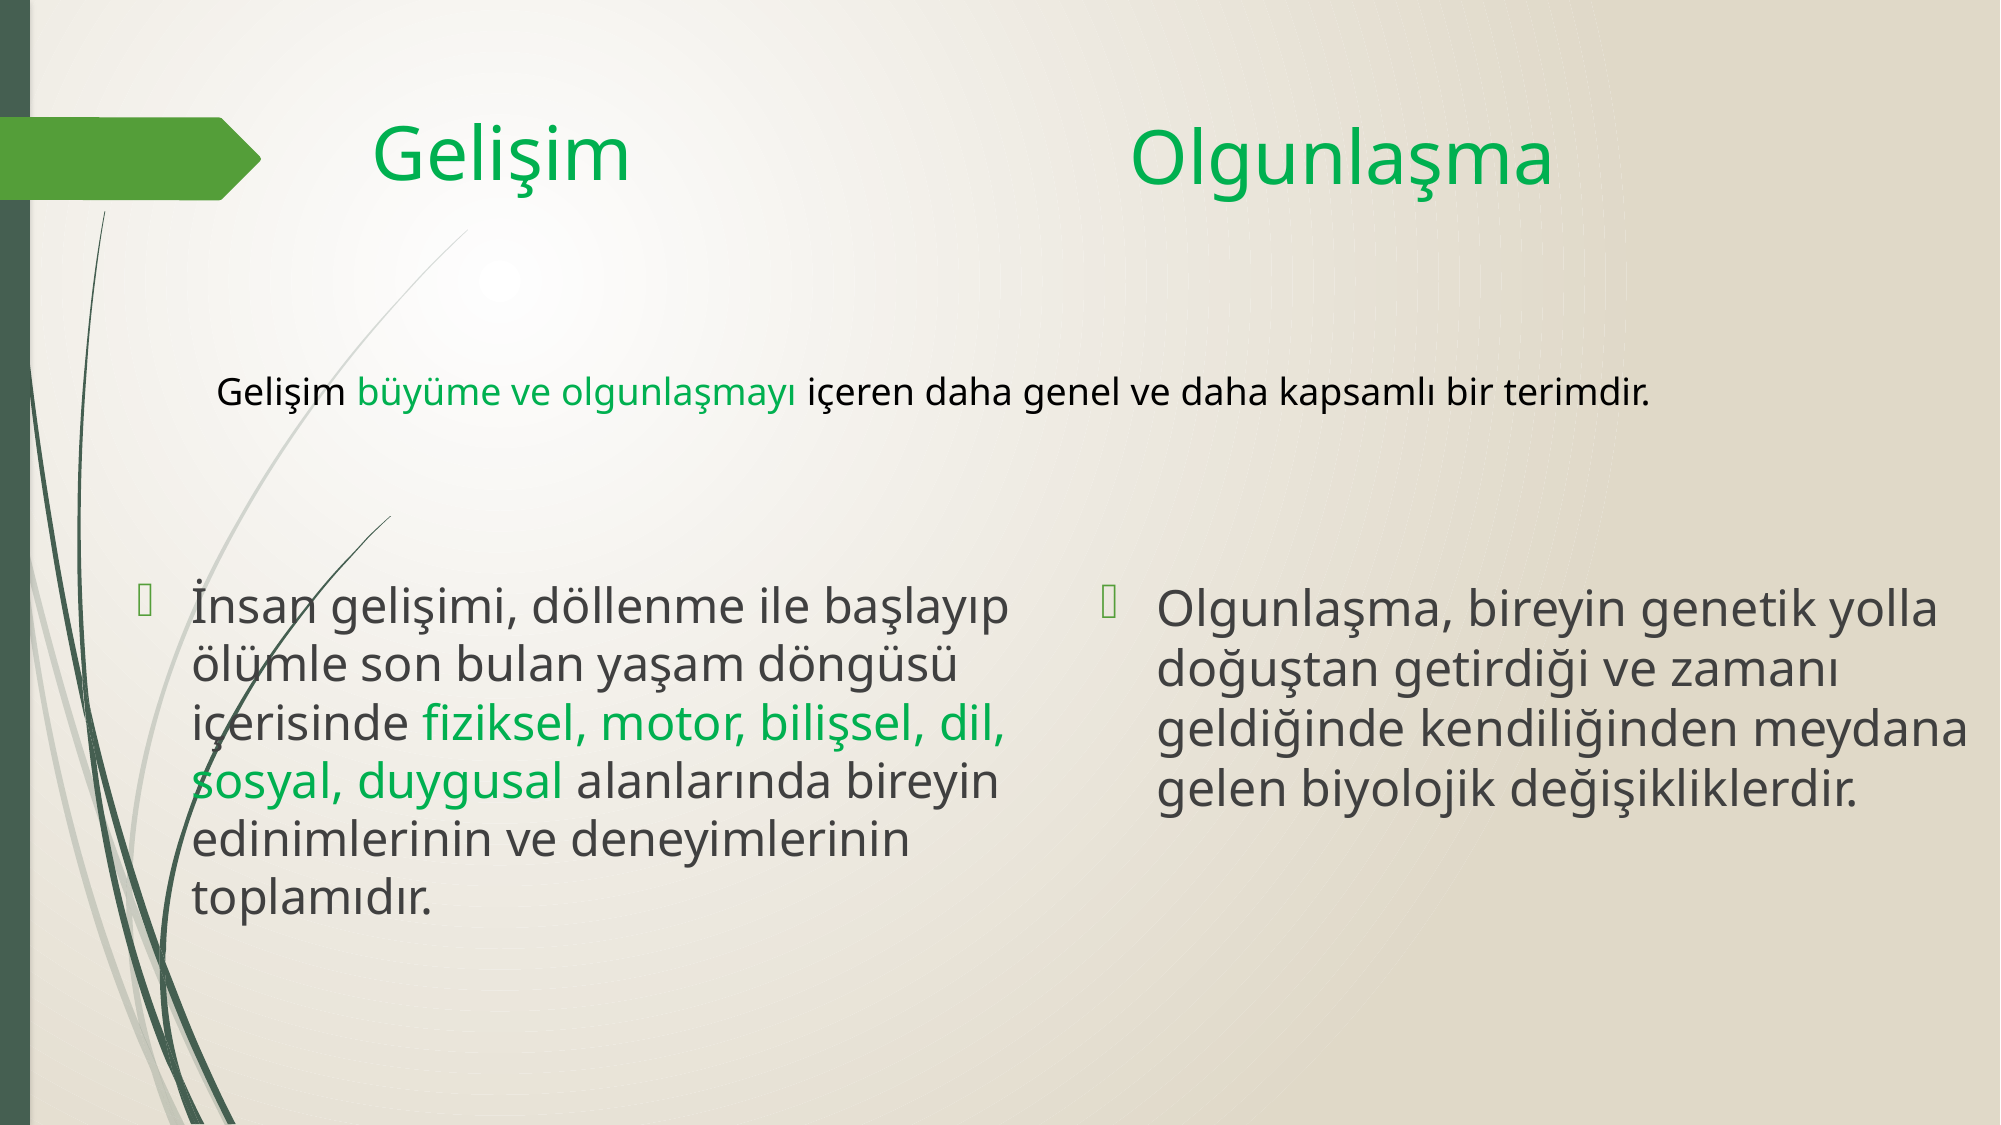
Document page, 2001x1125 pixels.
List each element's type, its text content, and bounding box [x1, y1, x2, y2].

text_box Gelişim büyüme ve olgunlaşmayı içeren daha genel ve daha kapsamlı bir terimdir. [201, 360, 1811, 421]
text_box Olgunlaşma, bireyin genetik yolla doğuştan getirdiği ve zamanı geldiğinde kendiliğinden meydana gelen biyolojik değişikliklerdir. [1085, 568, 2000, 889]
text_box Olgunlaşma [1101, 102, 1604, 313]
list İnsan gelişimi, döllenme ile başlayıp ölümle son bulan yaşam döngüsü içerisinde fiziksel, motor, bilişsel, dil, sosyal, duygusal alanlarında bireyin edinimlerinin ve deneyimlerinin toplamıdır. [121, 567, 1071, 933]
title Gelişim [333, 97, 691, 239]
